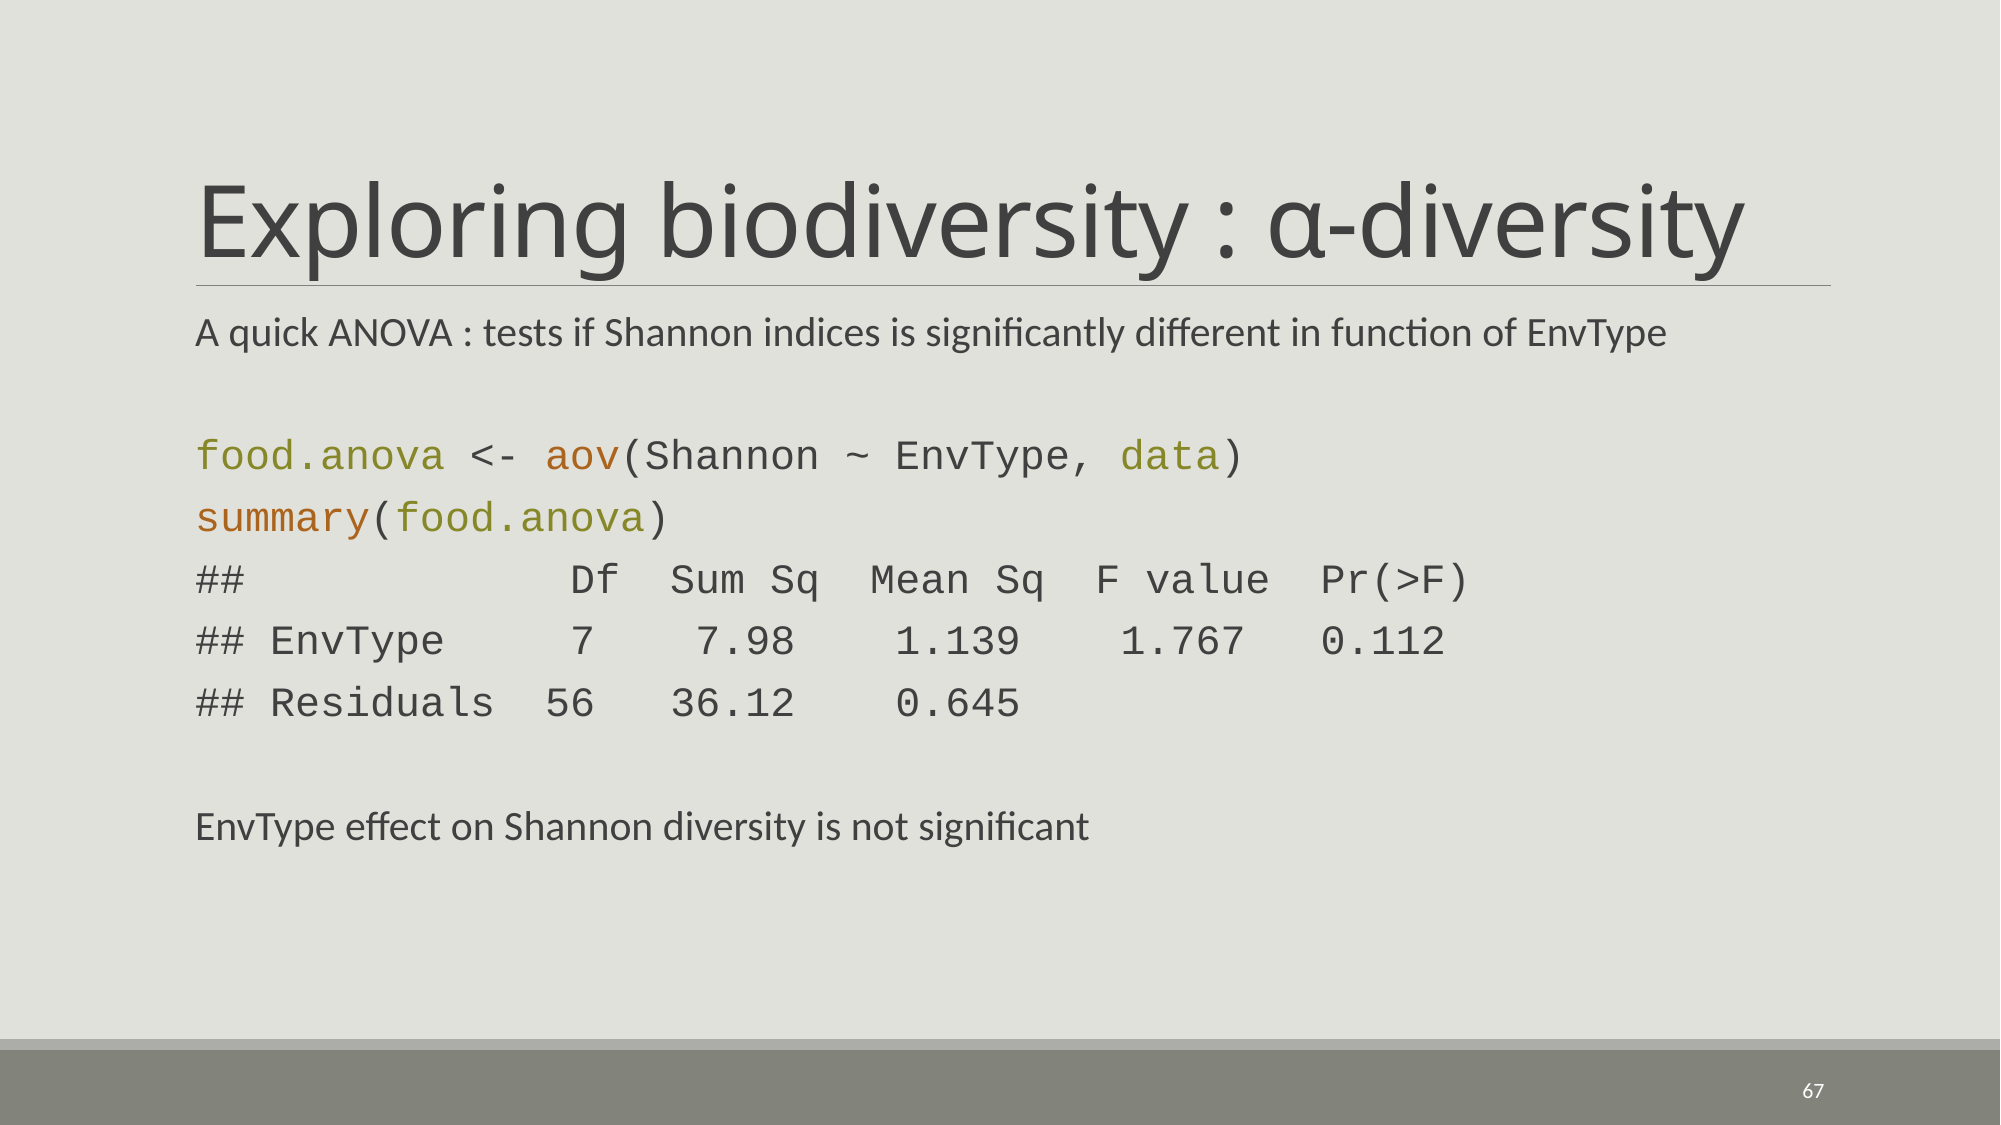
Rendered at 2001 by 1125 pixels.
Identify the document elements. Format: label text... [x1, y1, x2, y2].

list A quick ANOVA : tests if Shannon indices is significantly different in function of EnvType food.anova <- aov(Shannon ~ EnvType, data) summary(food.anova) ## Df Sum Sq Mean Sq F value Pr(>F) ## EnvType 7 7.98 1.139 1.767 0.112 ## Residuals 56 36.12 0.645 EnvType effect on Shannon diversity is not significant [180, 302, 1830, 963]
slide_number 67 [1624, 1059, 1840, 1120]
title Exploring biodiversity : α-diversity [180, 47, 1830, 285]
